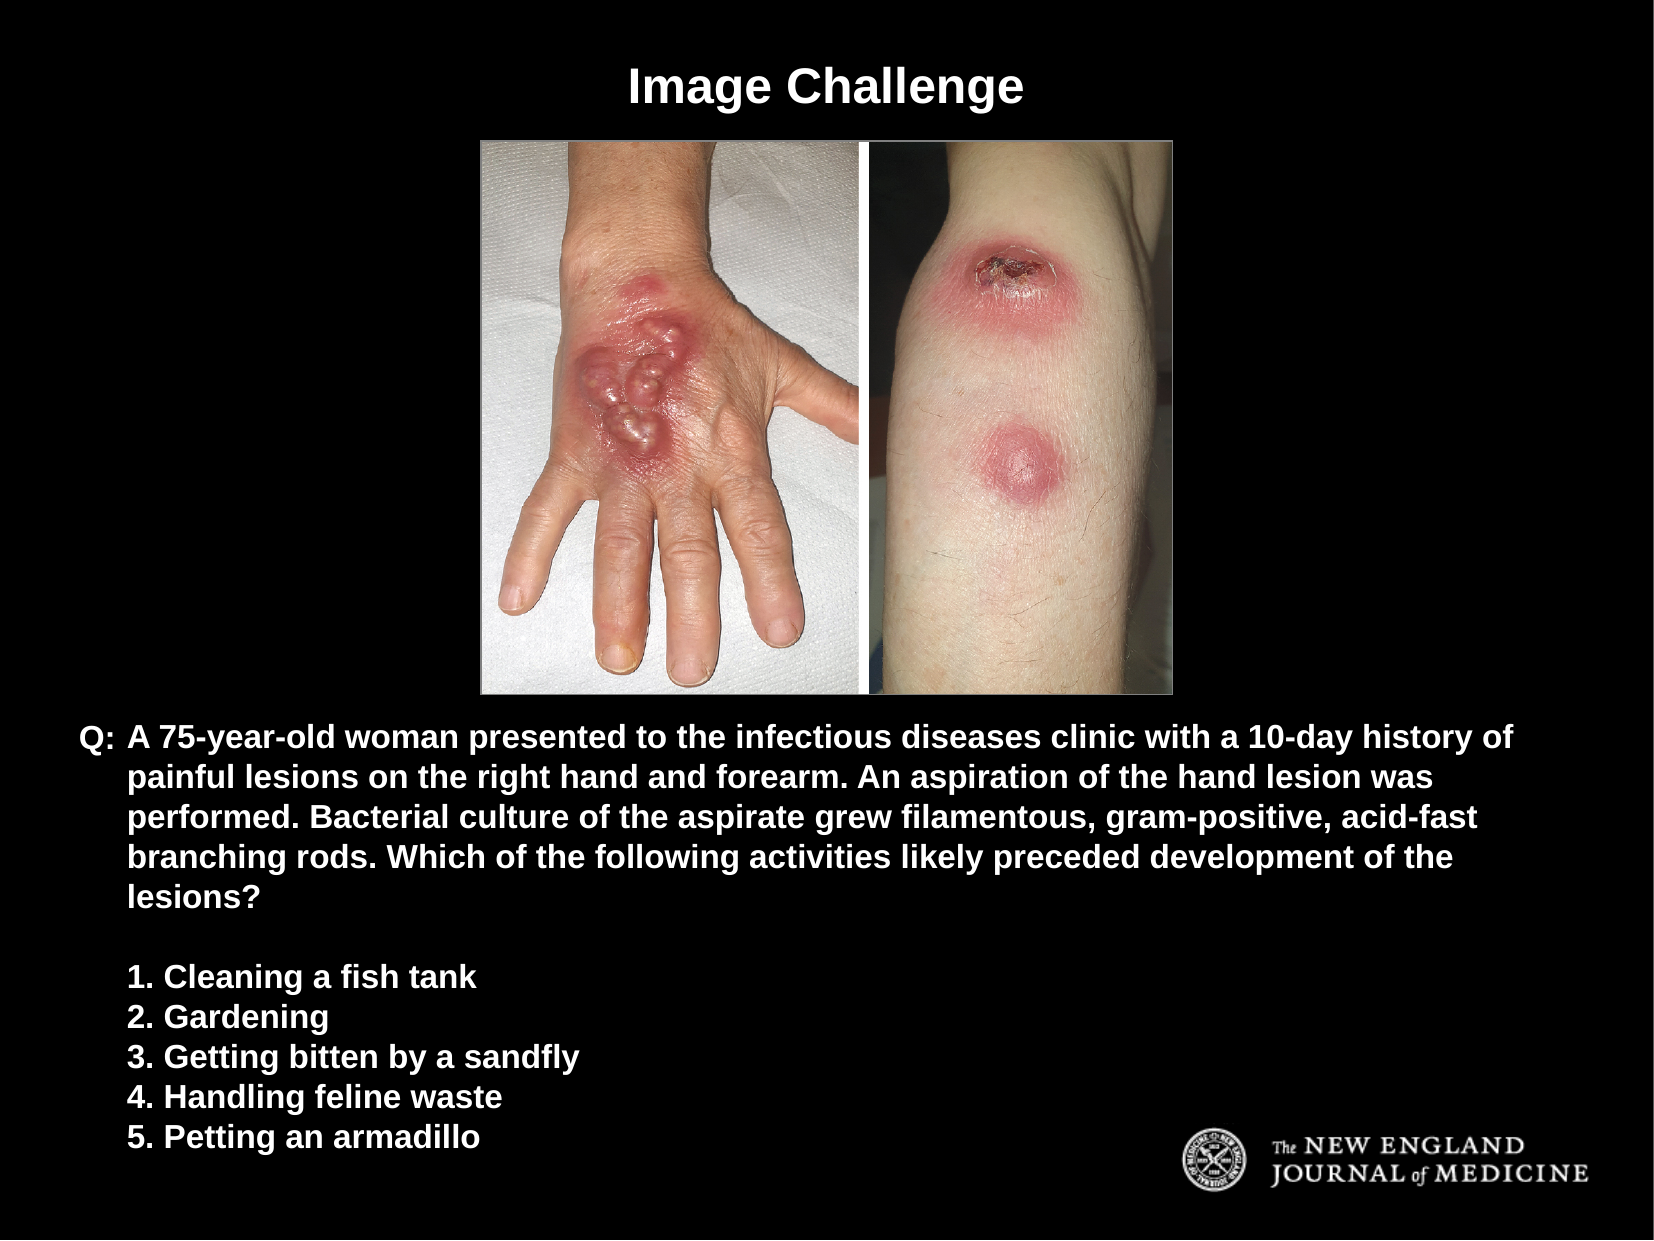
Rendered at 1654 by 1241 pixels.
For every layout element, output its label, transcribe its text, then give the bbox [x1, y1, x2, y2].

text_box Image Challenge [29, 56, 1624, 120]
text_box A 75-year-old woman presented to the infectious diseases clinic with a 10-day history of painful lesions on the right hand and forearm. An aspiration of the hand lesion was performed. Bacterial culture of the aspirate grew filamentous, gram-positive, acid-fast branching rods. Which of the following activities likely preceded development of the lesions? 1. Cleaning a fish tank 2. Gardening 3. Getting bitten by a sandfly 4. Handling feline waste 5. Petting an armadillo [126, 715, 1590, 1155]
picture [481, 141, 1172, 695]
text_box Q: [64, 709, 132, 764]
picture [1170, 1122, 1603, 1196]
